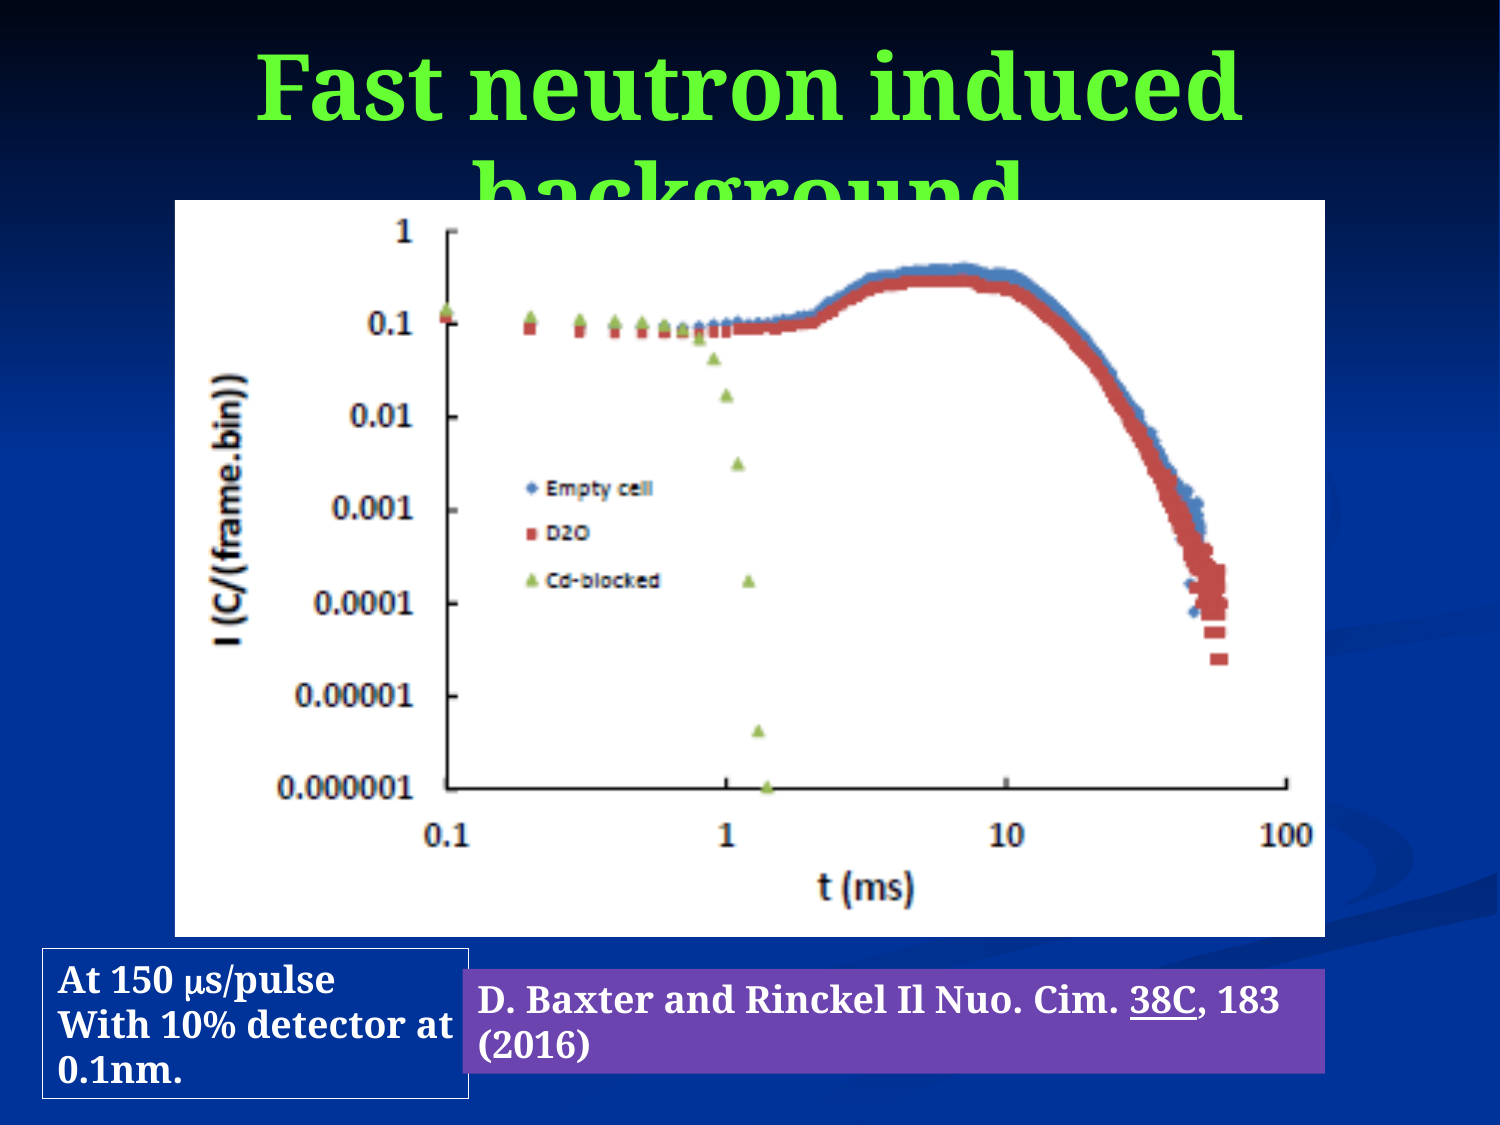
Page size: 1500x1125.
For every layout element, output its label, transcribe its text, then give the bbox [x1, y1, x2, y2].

picture [174, 199, 1326, 938]
title Fast neutron induced background [74, 44, 1426, 233]
text_box At 150 ms/pulse With 10% detector at 0.1nm. [42, 948, 469, 1099]
text_box D. Baxter and Rinckel Il Nuo. Cim. 38C, 183 (2016) [462, 968, 1325, 1074]
